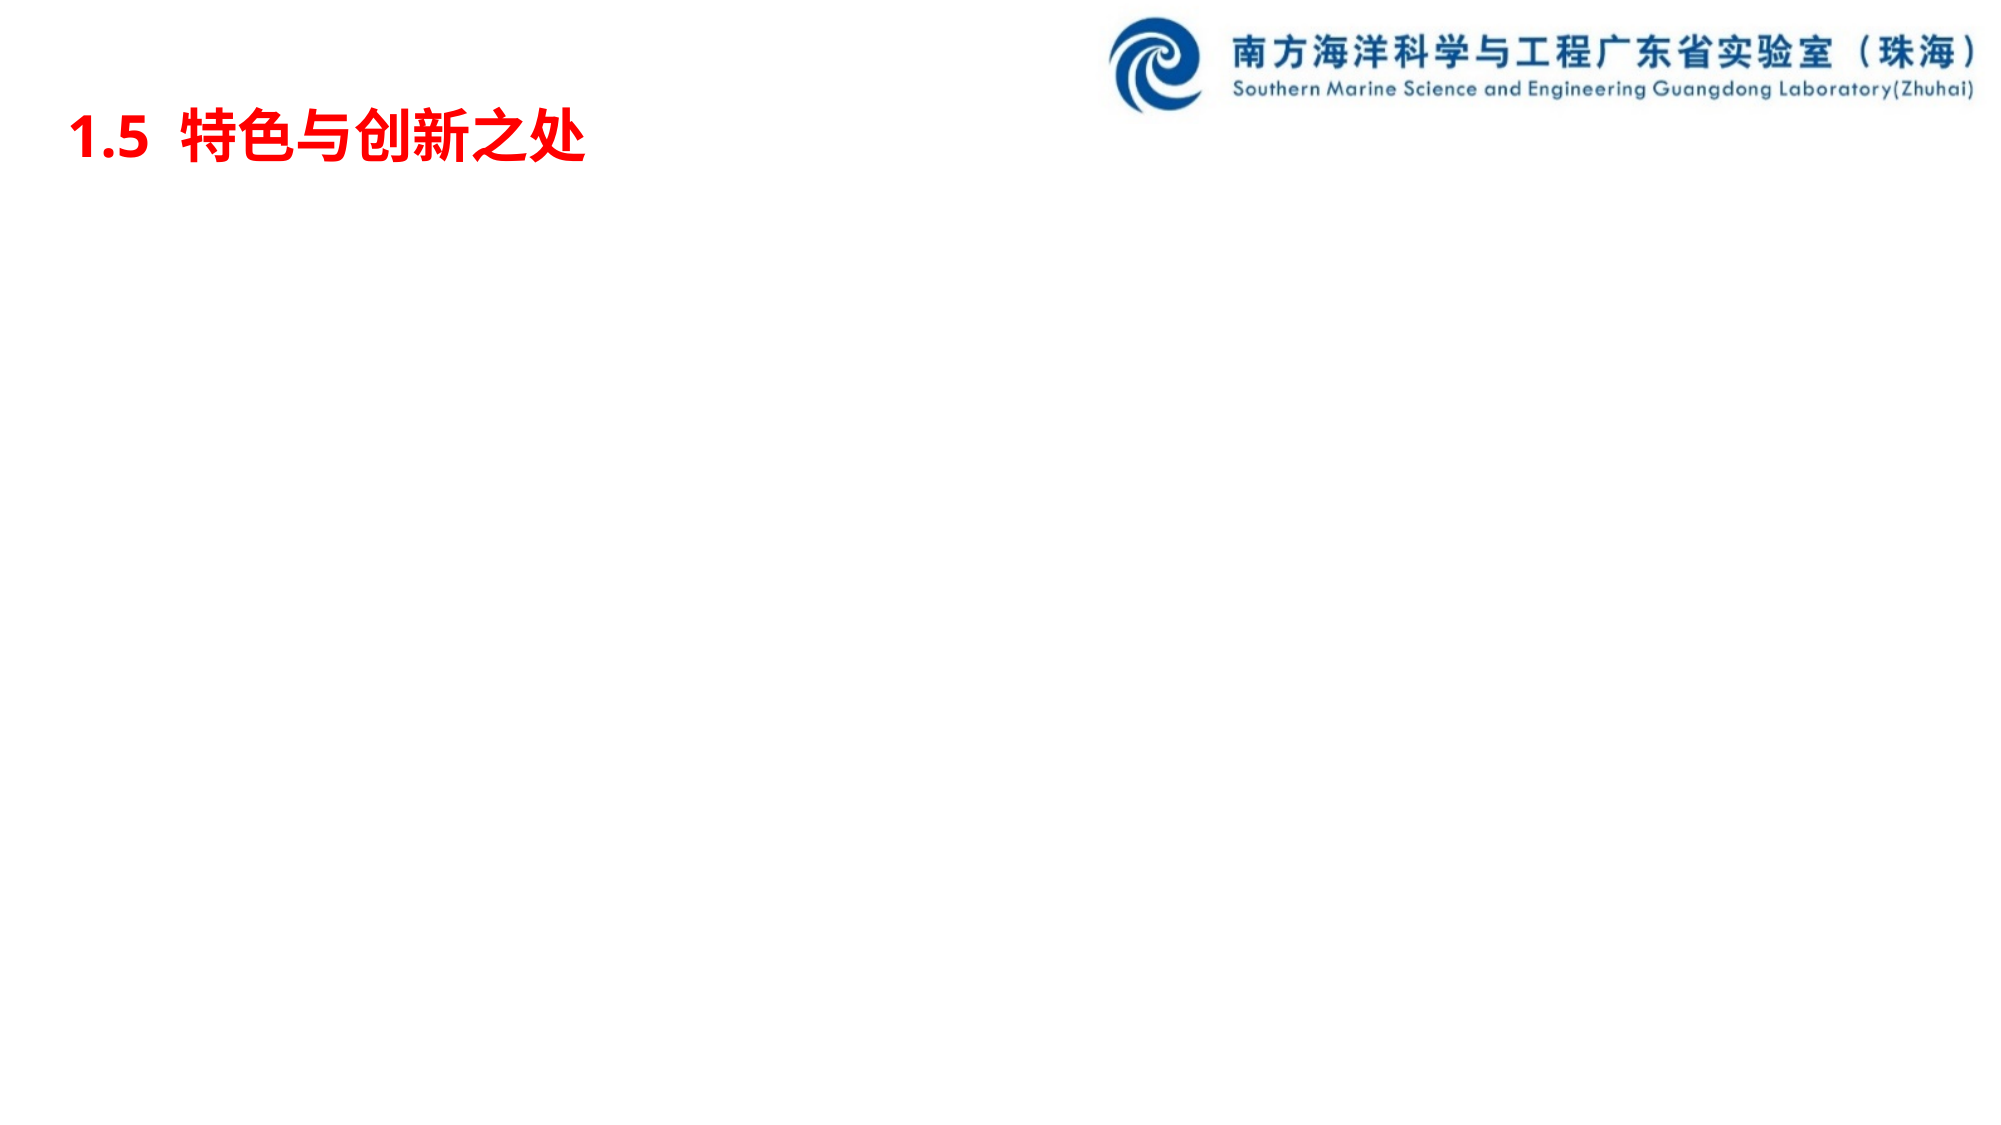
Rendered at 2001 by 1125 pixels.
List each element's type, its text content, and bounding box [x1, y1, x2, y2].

picture [1058, 0, 2000, 124]
text_box 1.5 特色与创新之处 [52, 91, 602, 176]
